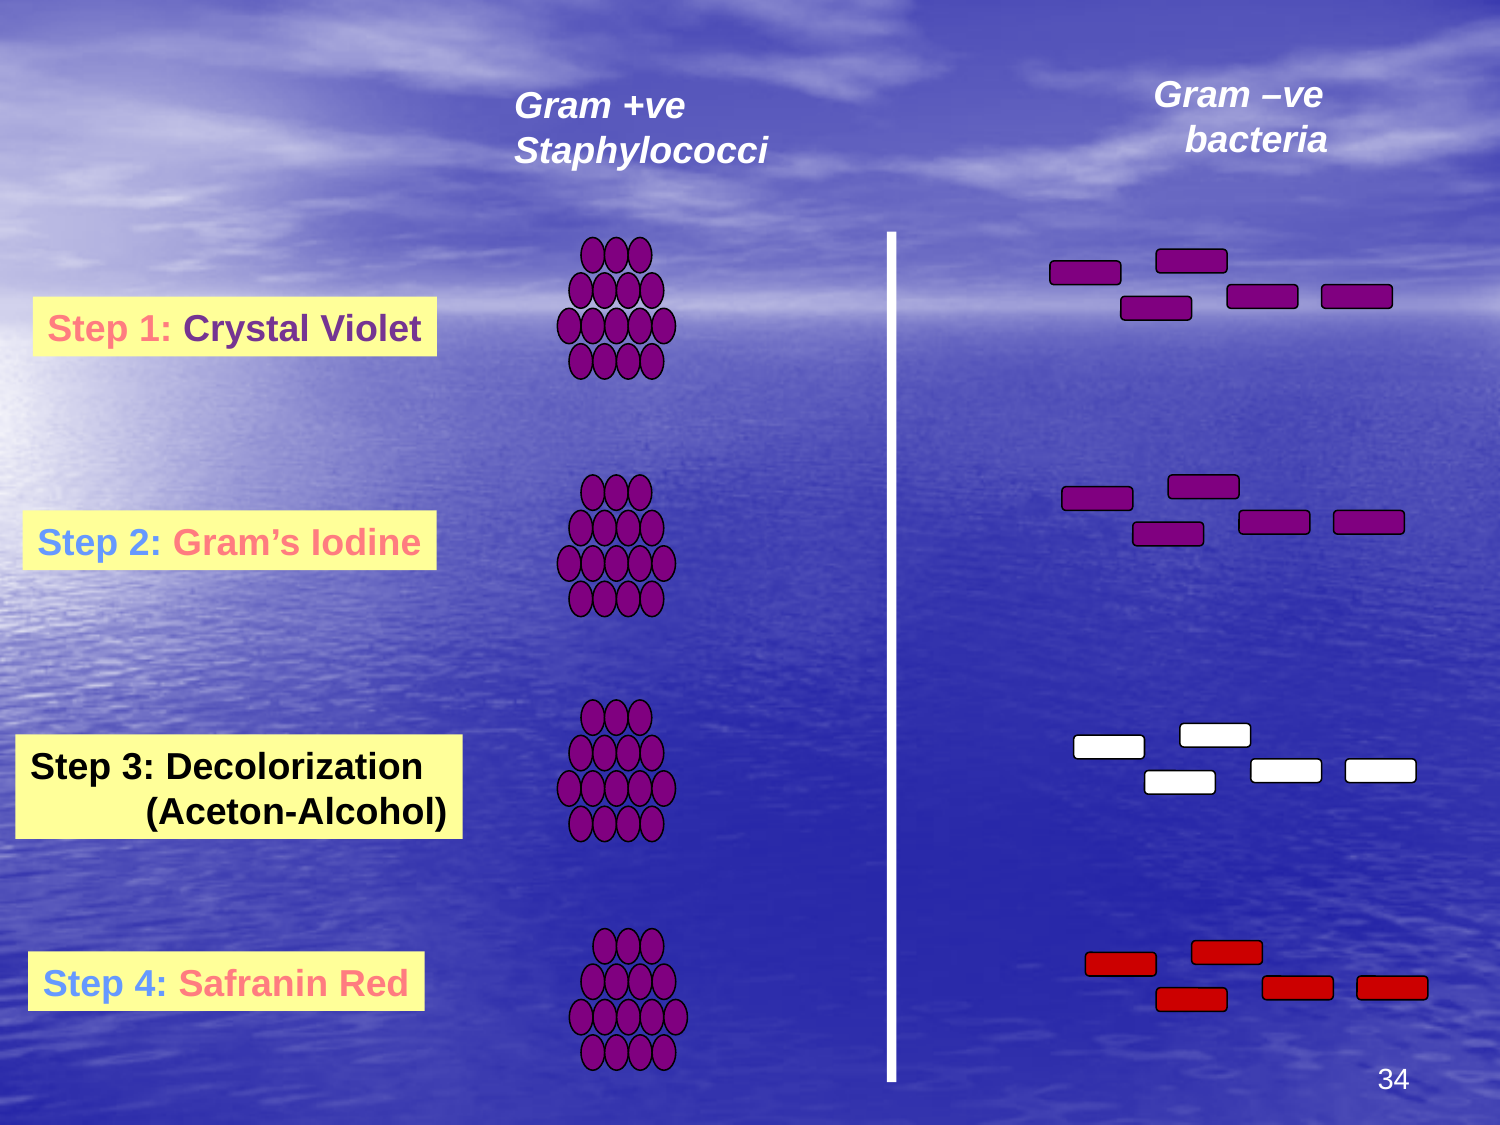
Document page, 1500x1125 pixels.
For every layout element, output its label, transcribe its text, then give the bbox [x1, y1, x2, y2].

text_box Step 4: Safranin Red [28, 951, 425, 1011]
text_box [1061, 474, 1405, 546]
text_box Step 2: Gram’s Iodine [22, 510, 437, 571]
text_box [556, 699, 676, 842]
text_box Step 1: Crystal Violet [32, 296, 437, 357]
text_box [568, 928, 688, 1071]
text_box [1073, 723, 1417, 795]
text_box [1049, 248, 1393, 321]
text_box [556, 237, 676, 380]
text_box Step 3: Decolorization (Aceton-Alcohol) [15, 734, 463, 839]
text_box Gram –ve bacteria [1138, 62, 1344, 168]
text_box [556, 474, 676, 617]
text_box Gram +ve Staphylococci [499, 74, 784, 179]
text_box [1085, 940, 1429, 1012]
slide_number 34 [1074, 1024, 1426, 1103]
